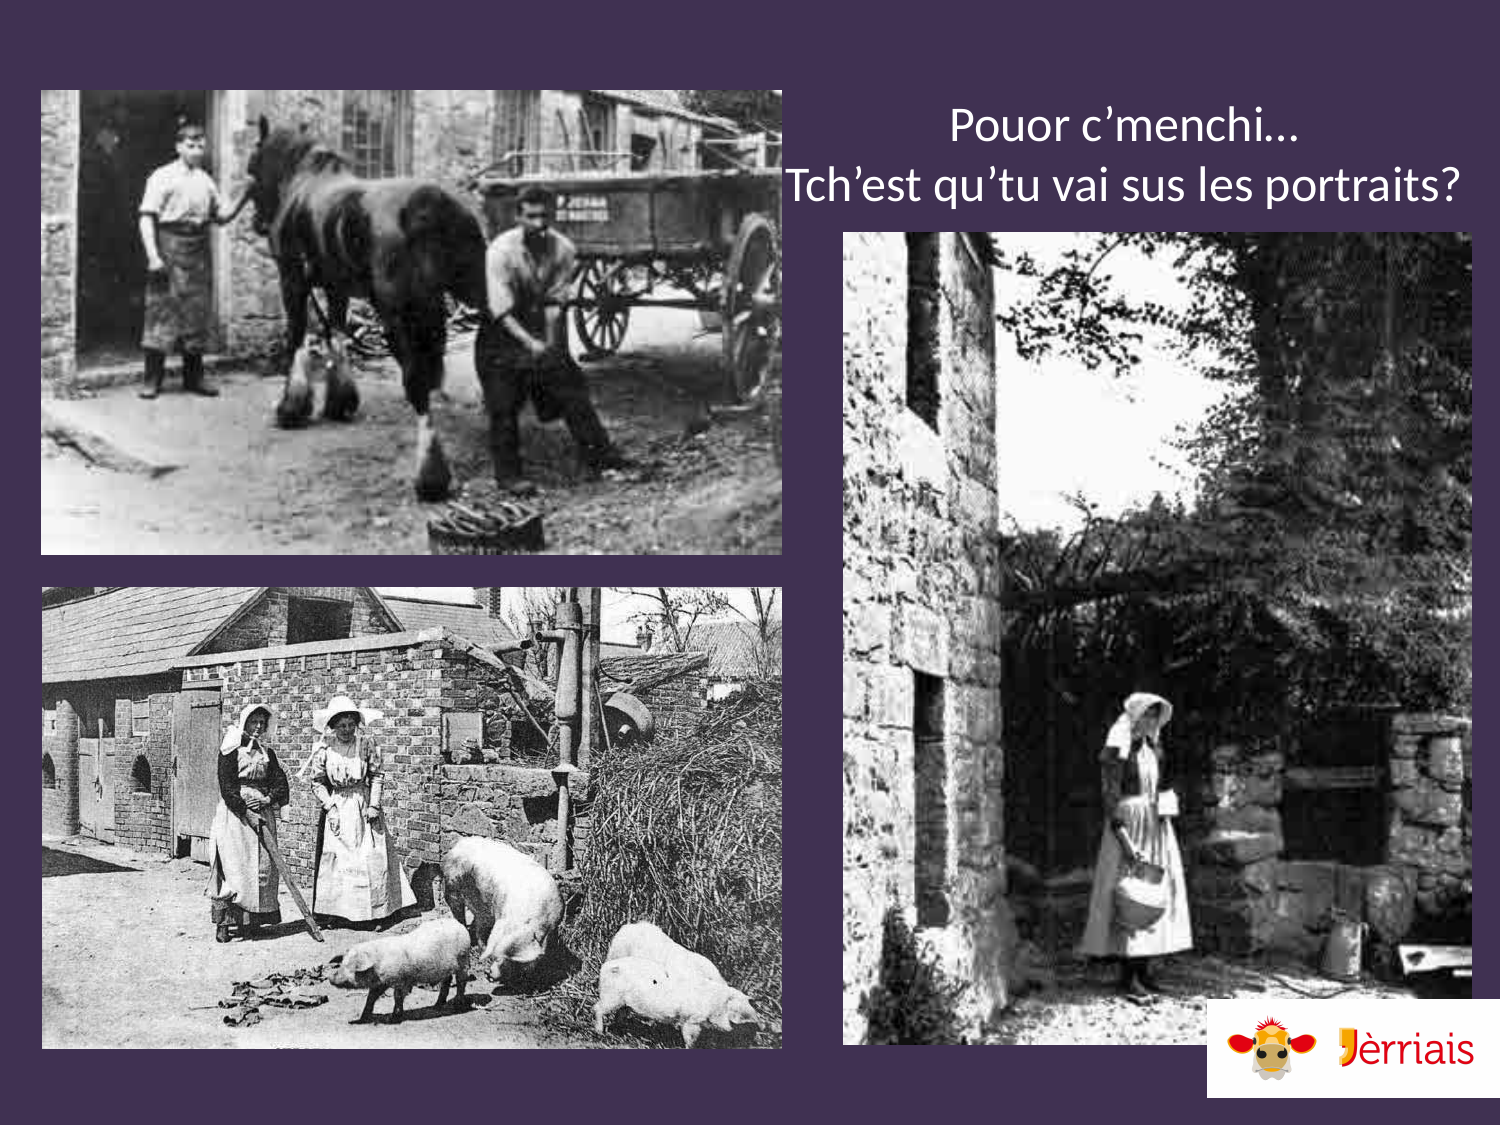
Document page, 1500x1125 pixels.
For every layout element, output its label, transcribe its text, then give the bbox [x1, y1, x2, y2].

title Pouor c’menchi… Tch’est qu’tu vai sus les portraits? [411, 57, 1500, 246]
picture [842, 232, 1500, 1098]
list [40, 90, 782, 555]
picture [42, 587, 782, 1049]
